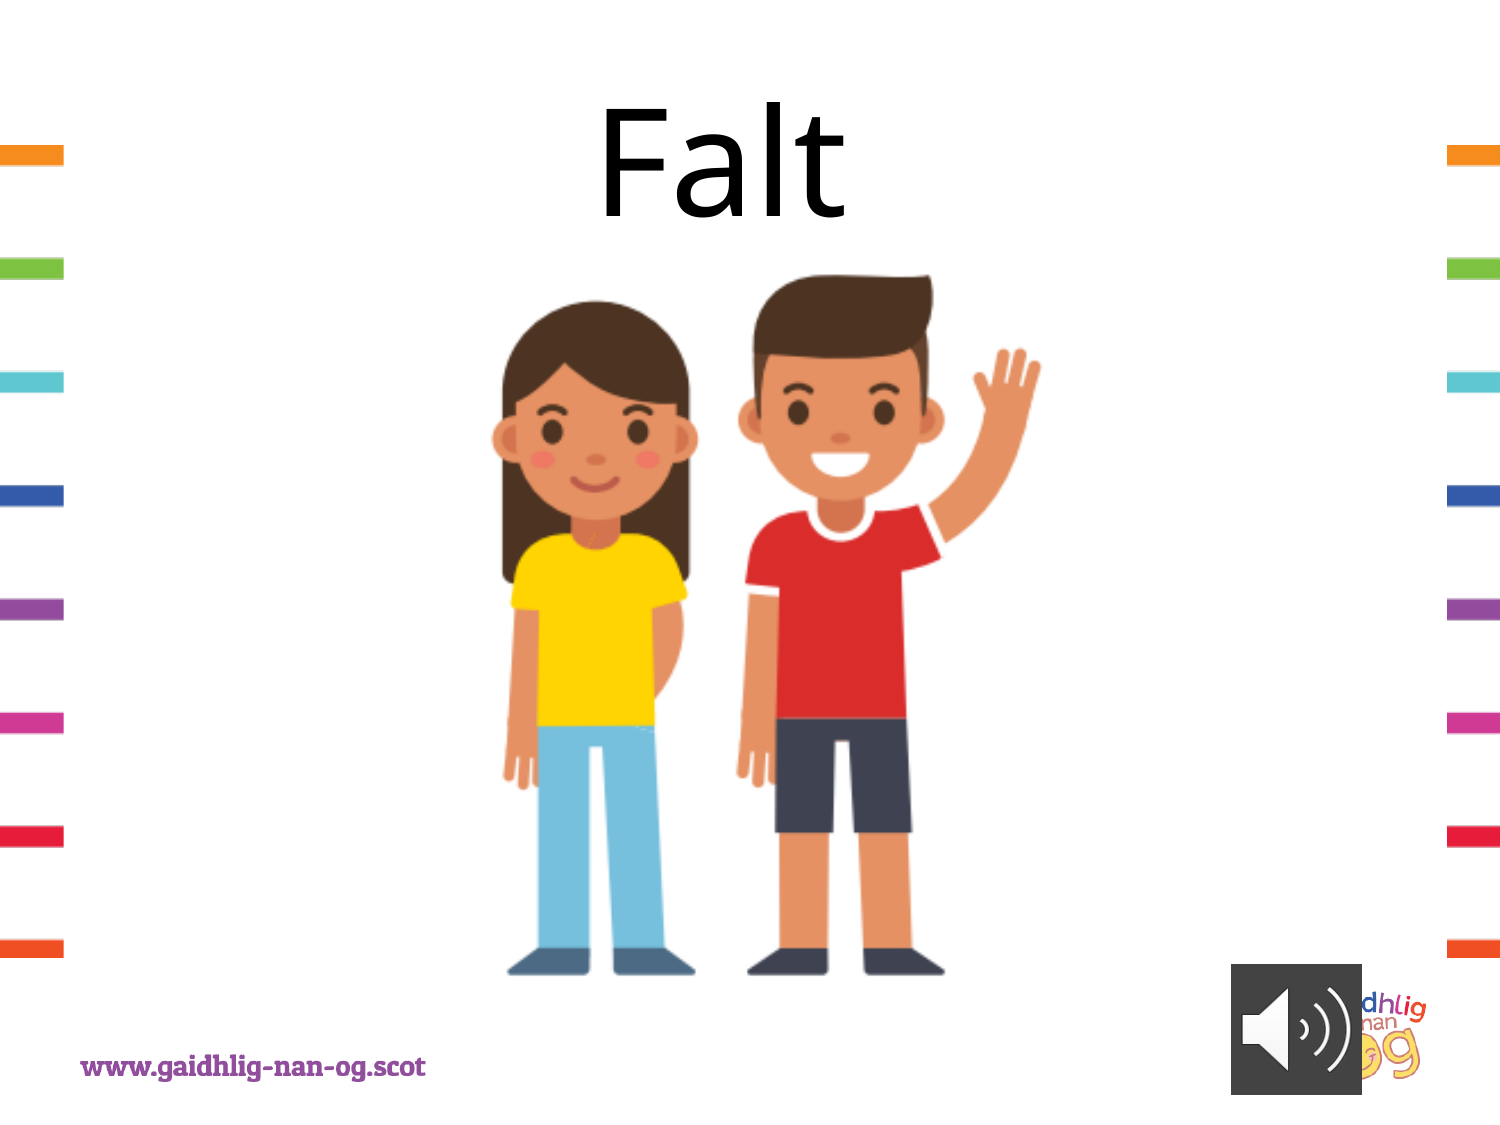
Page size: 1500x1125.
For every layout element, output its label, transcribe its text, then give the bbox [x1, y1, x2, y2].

title Falt [577, 70, 923, 163]
picture [63, 163, 1437, 1097]
